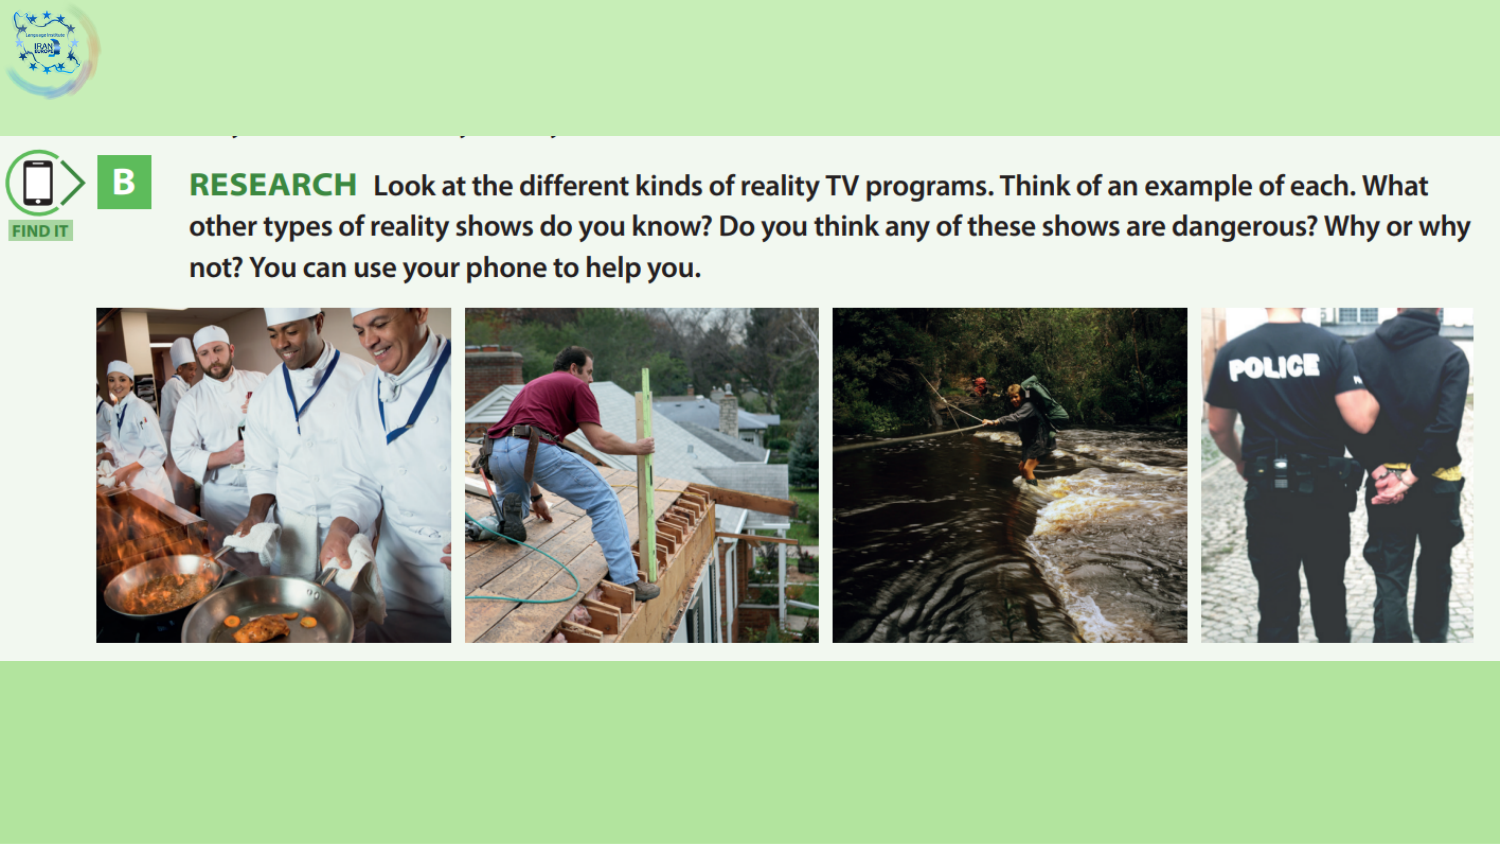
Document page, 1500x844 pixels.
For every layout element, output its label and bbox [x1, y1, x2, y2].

picture [0, 0, 106, 103]
picture [0, 135, 1500, 661]
